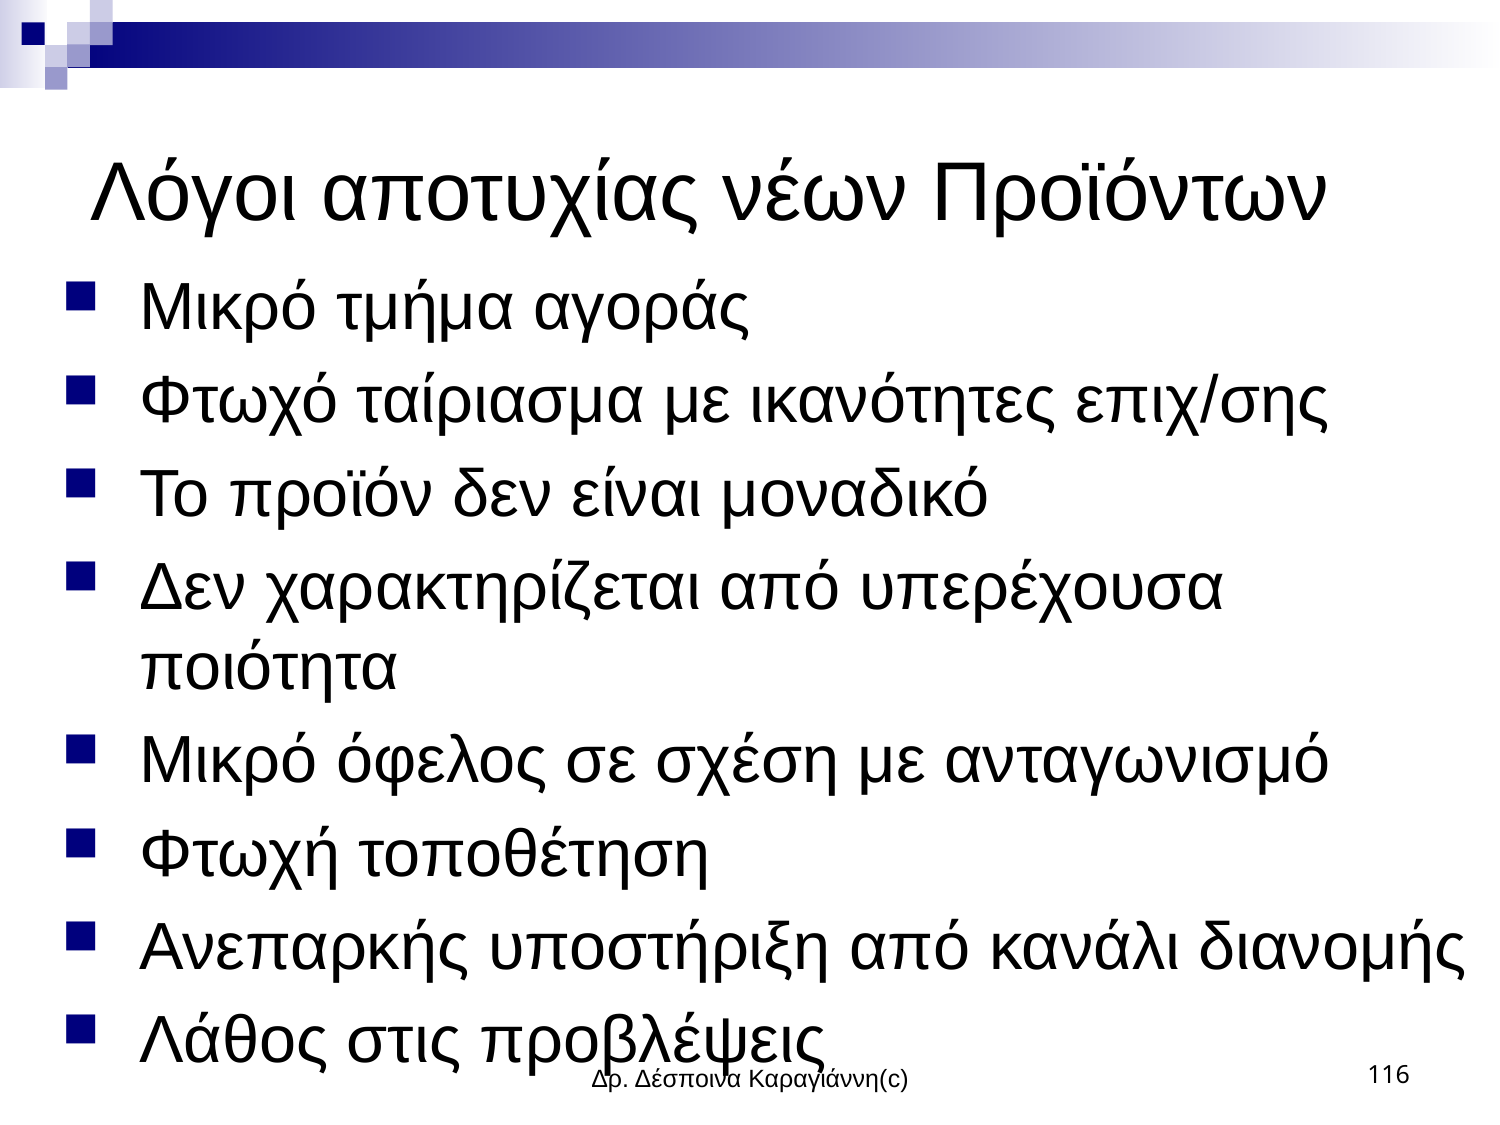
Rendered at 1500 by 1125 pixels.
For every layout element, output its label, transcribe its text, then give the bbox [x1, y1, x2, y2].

title Λόγοι αποτυχίας νέων Προϊόντων [75, 75, 1425, 255]
list Μικρό τμήμα αγοράς Φτωχό ταίριασμα με ικανότητες επιχ/σης Το προϊόν δεν είναι μοναδικό Δεν χαρακτηρίζεται από υπερέχουσα ποιότητα Μικρό όφελος σε σχέση με ανταγωνισμό Φτωχή τοποθέτηση Ανεπαρκής υποστήριξη από κανάλι διανομής Λάθος στις προβλέψεις [47, 255, 1500, 1125]
footer Δρ. Δέσποινα Καραγιάννη(c) [512, 1024, 988, 1101]
